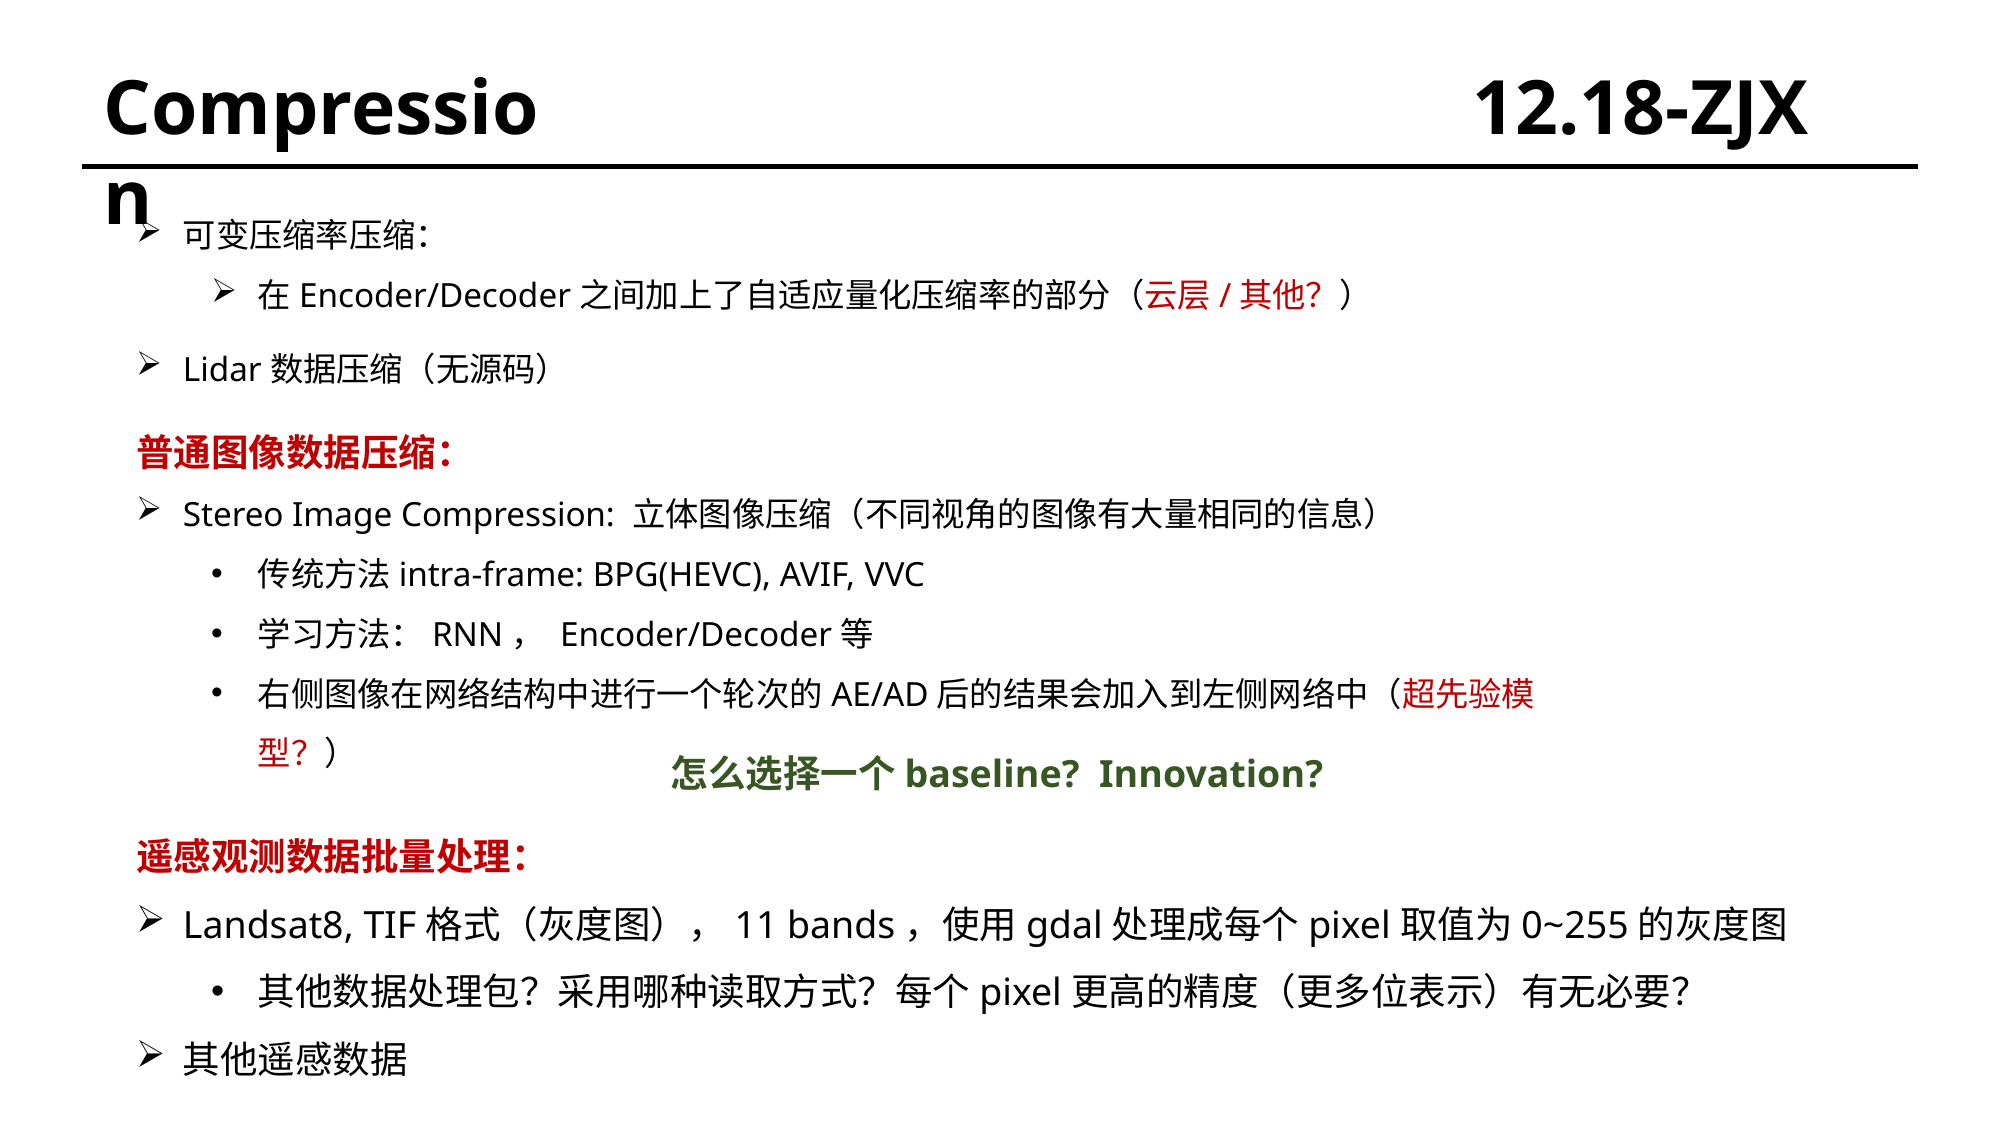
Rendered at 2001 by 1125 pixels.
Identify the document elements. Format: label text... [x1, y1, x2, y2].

text_box 可变压缩率压缩： 在Encoder/Decoder之间加上了自适应量化压缩率的部分（云层/其他？） [121, 187, 1483, 322]
text_box 12.18-ZJX [1457, 51, 1884, 157]
text_box Compression [88, 167, 588, 247]
text_box Stereo Image Compression: 立体图像压缩（不同视角的图像有大量相同的信息） 传统方法intra-frame: BPG(HEVC), AVIF, VVC 学习方法：RNN， Encoder/Decoder等 右侧图像在网络结构中进行一个轮次的AE/AD后的结果会加入到左侧网络中（超先验模型？） [121, 465, 1627, 780]
text_box Lidar数据压缩（无源码） [121, 320, 622, 396]
text_box 遥感观测数据批量处理： Landsat8, TIF格式（灰度图），11 bands，使用gdal处理成每个pixel取值为0~255的灰度图 其他数据处理包？采用哪种读取方式？每个pixel更高的精度（更多位表示）有无必要？ 其他遥感数据 [121, 803, 1884, 1089]
text_box 普通图像数据压缩： [121, 398, 1122, 465]
text_box 怎么选择一个baseline? Innovation? [655, 742, 1344, 803]
text_box Compression [88, 51, 588, 166]
